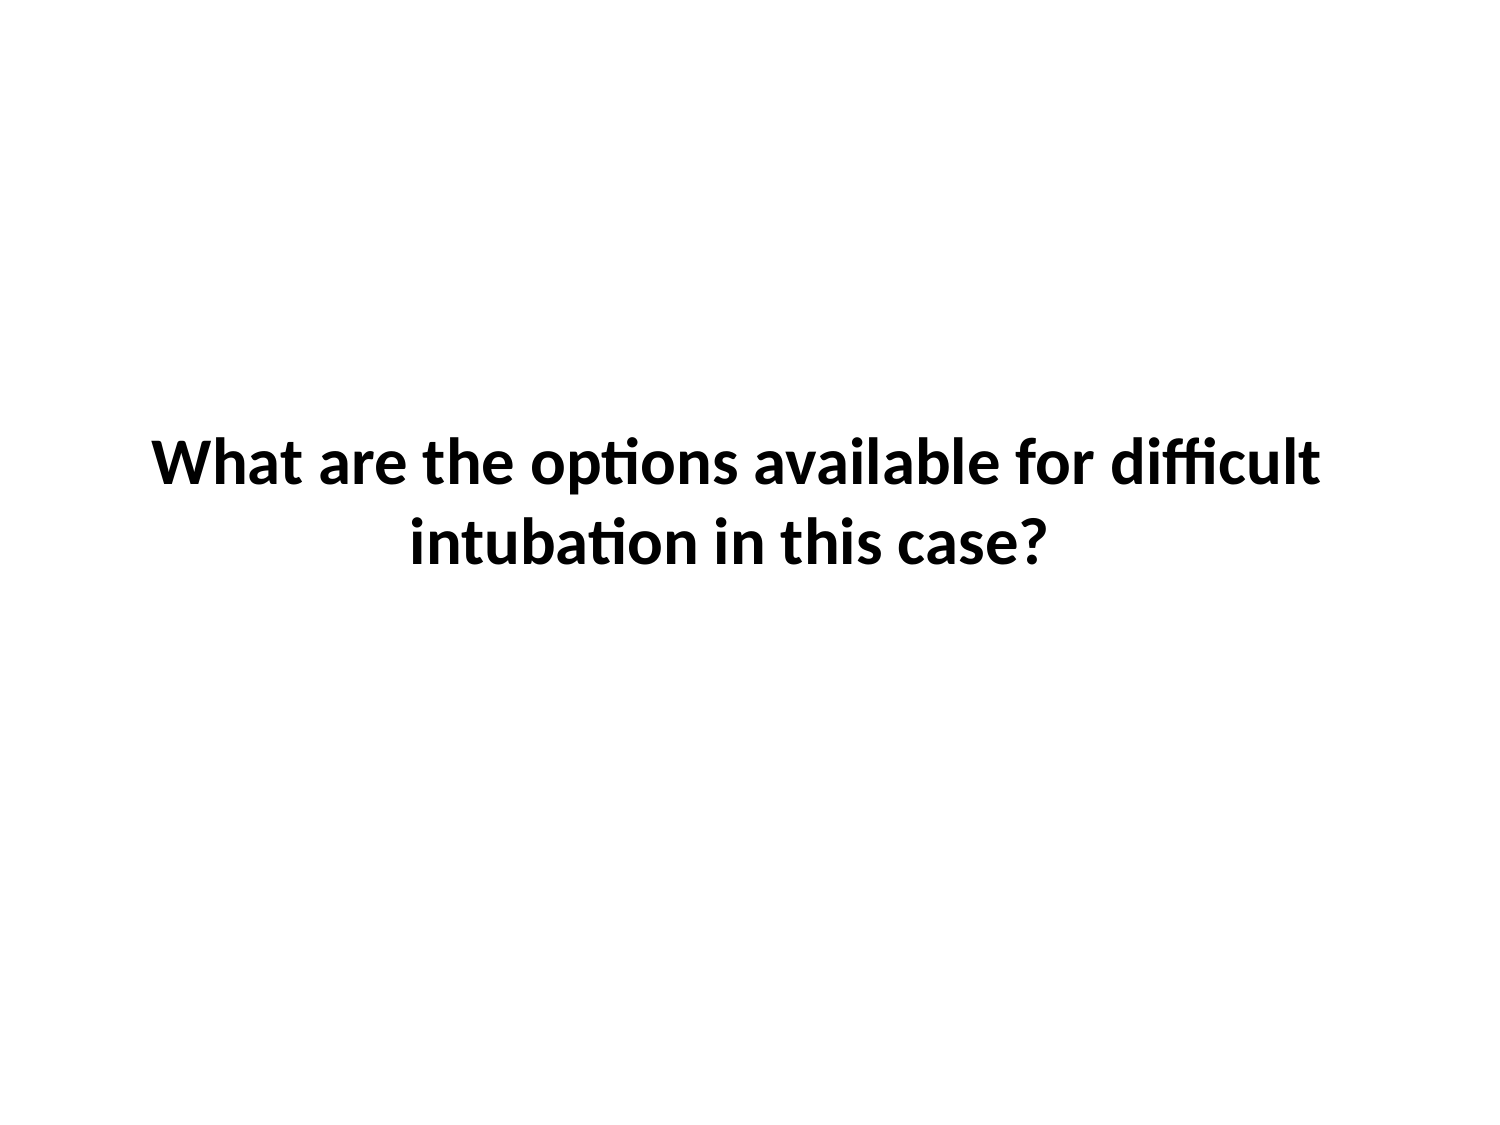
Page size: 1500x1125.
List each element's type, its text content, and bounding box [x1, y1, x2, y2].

text_box What are the options available for difficult intubation in this case? [99, 410, 1375, 586]
